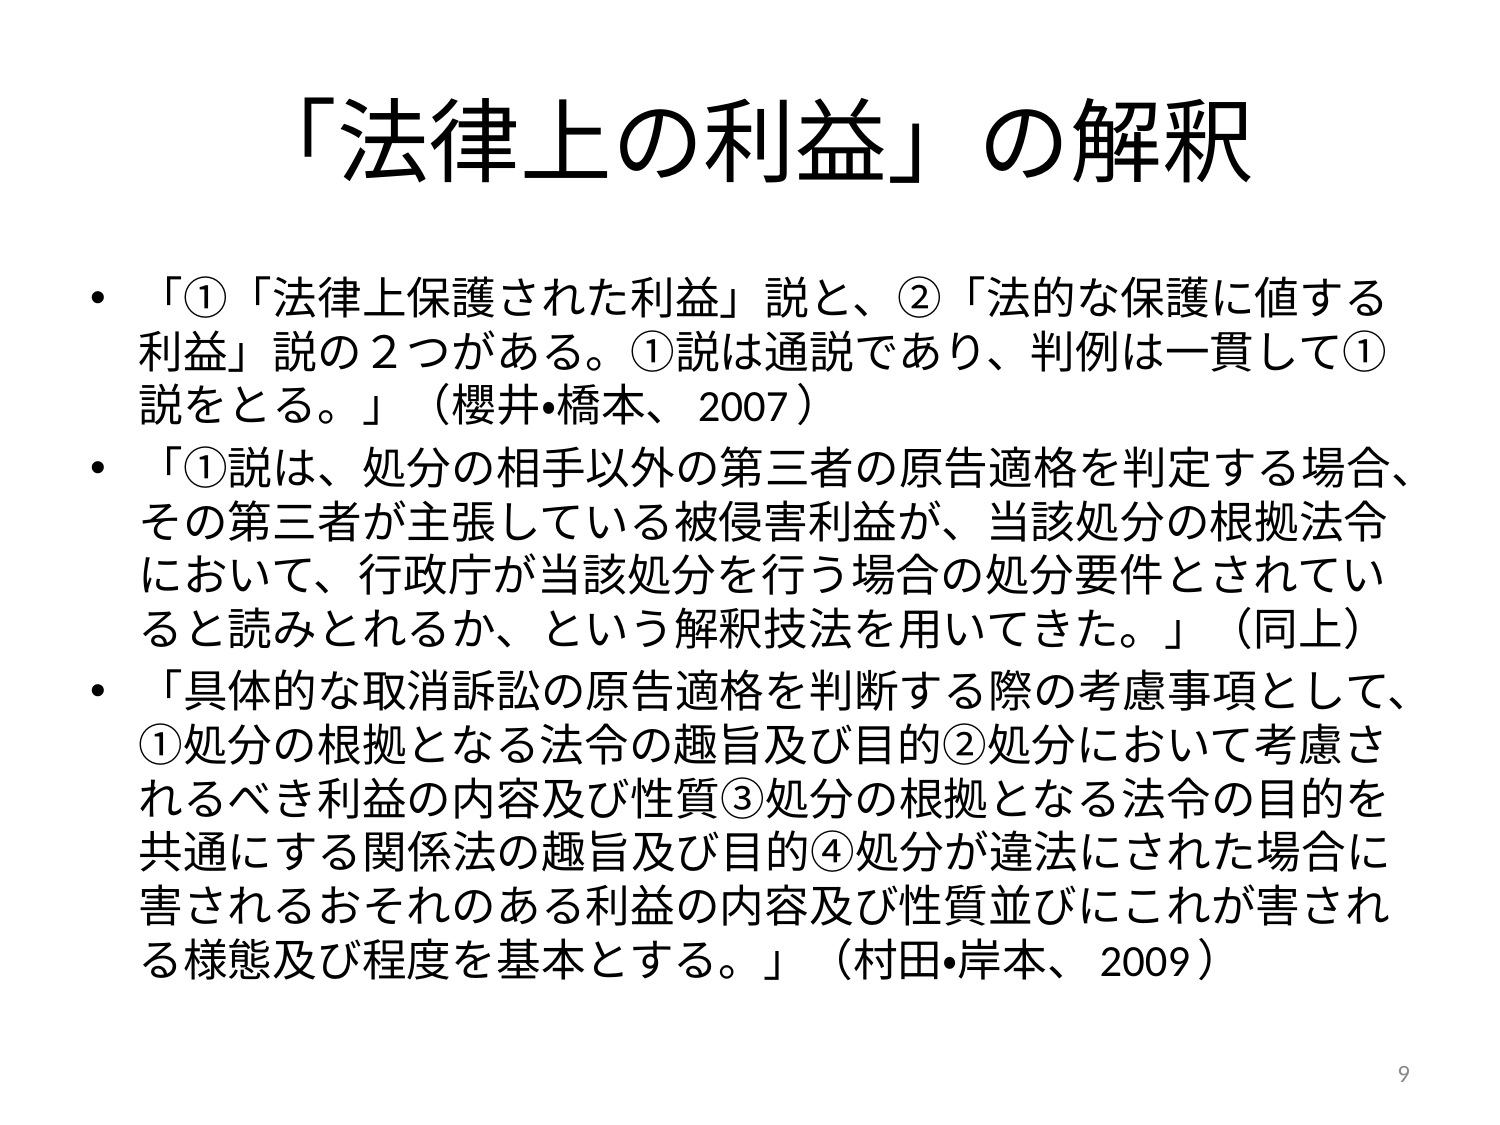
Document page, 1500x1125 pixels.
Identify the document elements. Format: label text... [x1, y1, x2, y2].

list 「①「法律上保護された利益」説と、②「法的な保護に値する利益」説の２つがある。①説は通説であり、判例は一貫して①説をとる。」（櫻井・橋本、2007） 「①説は、処分の相手以外の第三者の原告適格を判定する場合、その第三者が主張している被侵害利益が、当該処分の根拠法令において、行政庁が当該処分を行う場合の処分要件とされていると読みとれるか、という解釈技法を用いてきた。」（同上） 「具体的な取消訴訟の原告適格を判断する際の考慮事項として、①処分の根拠となる法令の趣旨及び目的②処分において考慮されるべき利益の内容及び性質③処分の根拠となる法令の目的を共通にする関係法の趣旨及び目的④処分が違法にされた場合に害されるおそれのある利益の内容及び性質並びにこれが害される様態及び程度を基本とする。」（村田・岸本、2009） [75, 262, 1425, 1059]
slide_number 9 [1074, 1042, 1425, 1103]
title 「法律上の利益」の解釈 [75, 45, 1425, 233]
